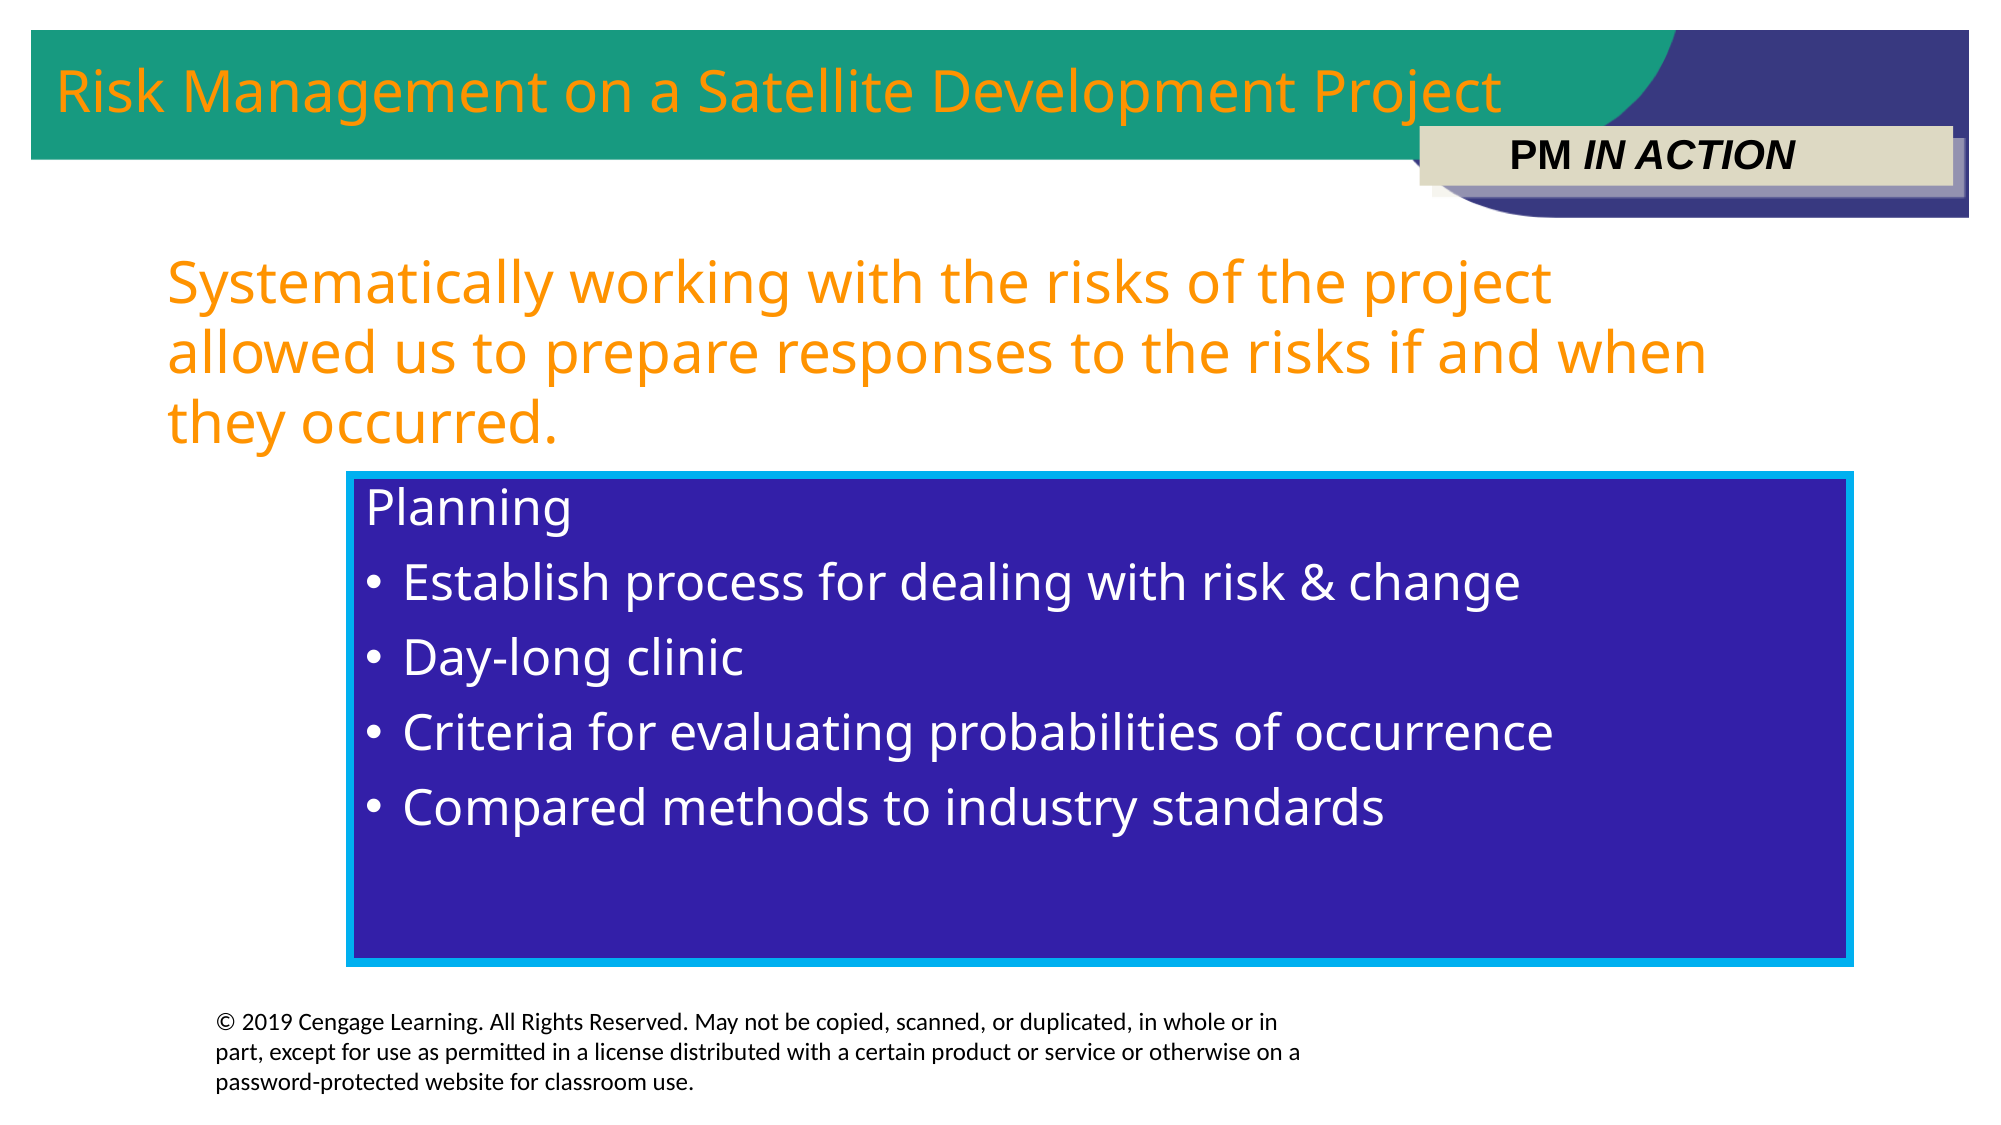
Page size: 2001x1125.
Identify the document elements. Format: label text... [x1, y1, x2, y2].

title Risk Management on a Satellite Development Project [36, 0, 1553, 188]
picture [31, 30, 1969, 220]
text_box PM IN ACTION [1419, 126, 1954, 186]
text_box Systematically working with the risks of the project allowed us to prepare responses to the risks if and when they occurred. [152, 237, 1736, 508]
footer © 2019 Cengage Learning. All Rights Reserved. May not be copied, scanned, or duplicated, in whole or in part, except for use as permitted in a license distributed with a certain product or service or otherwise on a password-protected website for classroom use. [200, 998, 1338, 1103]
list Planning Establish process for dealing with risk & change Day-long clinic Criteria for evaluating probabilities of occurrence Compared methods to industry standards [350, 474, 1850, 963]
